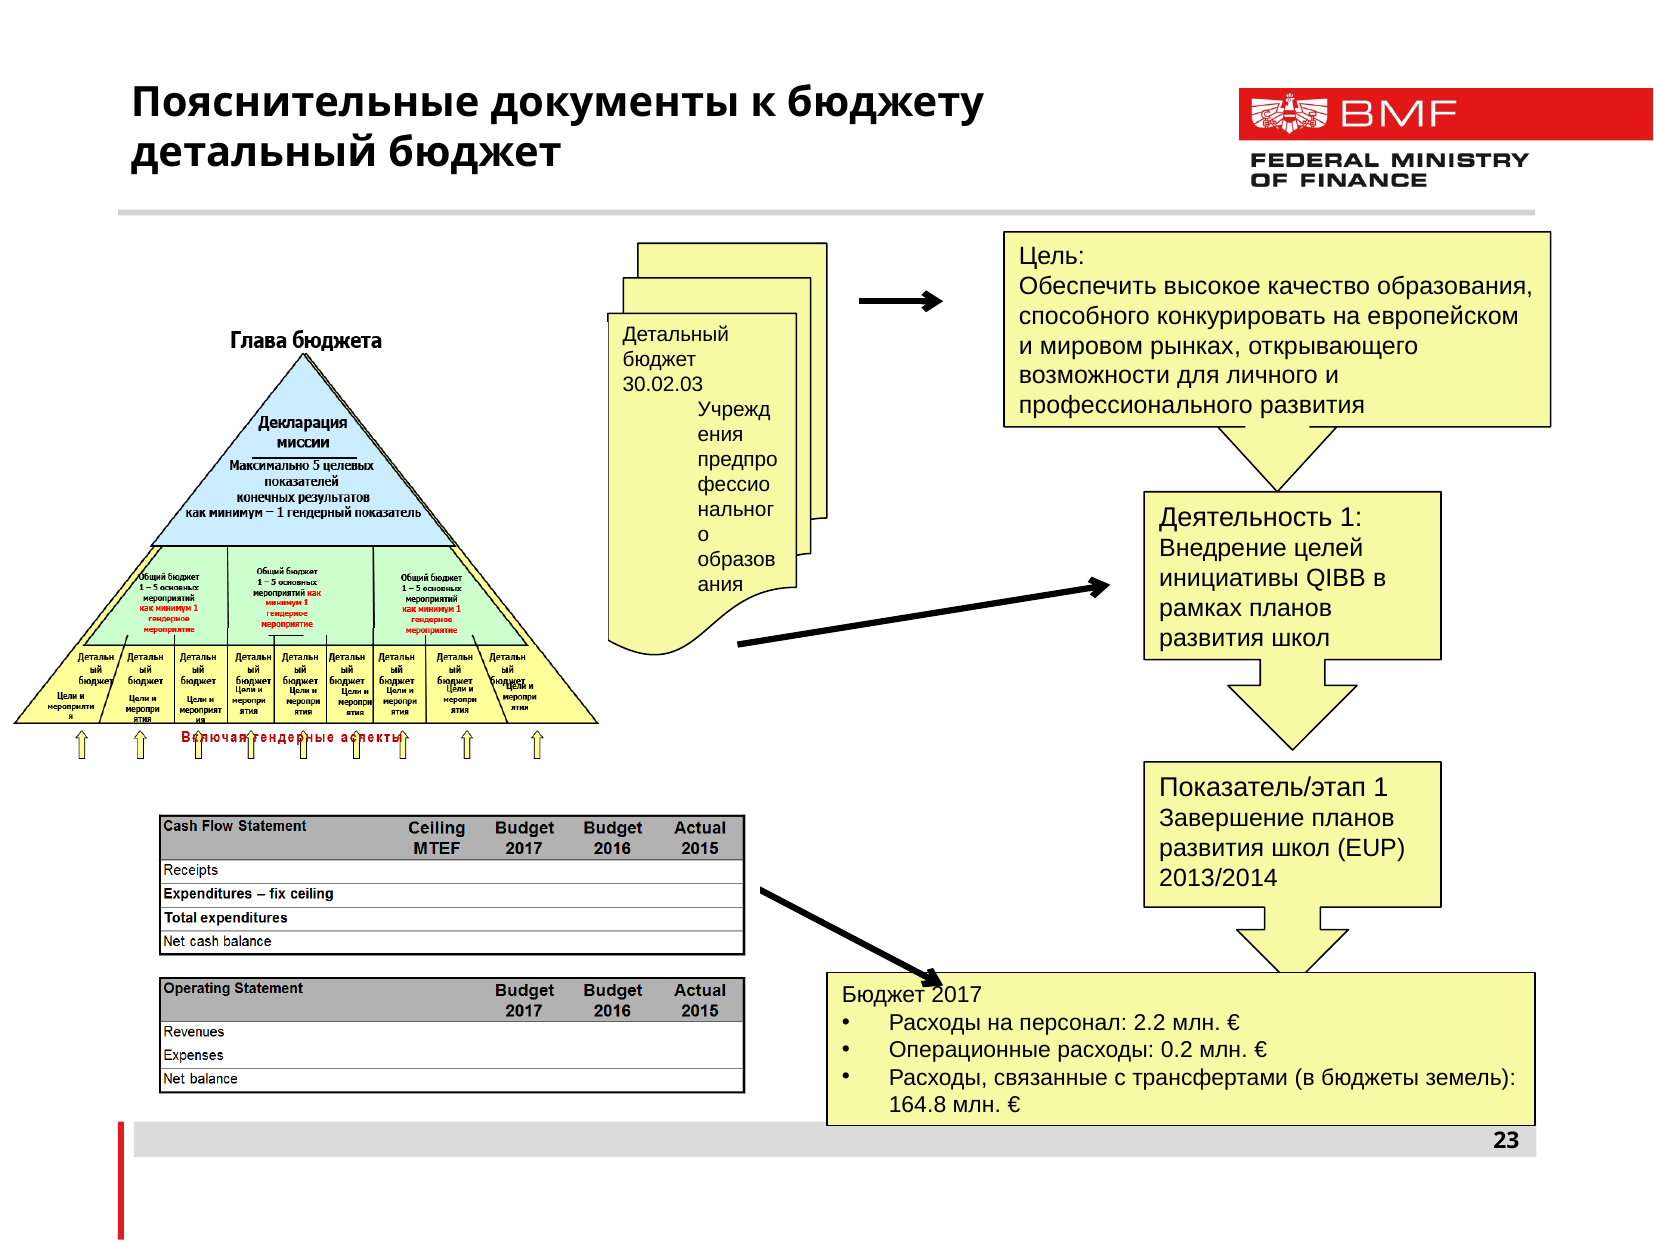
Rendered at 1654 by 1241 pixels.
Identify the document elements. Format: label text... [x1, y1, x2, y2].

text_box Показатель/этап 1 Завершение планов развития школ (EUP) 2013/2014 [1144, 761, 1442, 972]
picture [1239, 88, 1653, 187]
text_box Цель: Обеспечить высокое качество образования, способного конкурировать на европейском и мировом рынках, открывающего возможности для личного и профессионального развития [1003, 231, 1551, 492]
text_box Детальный бюджет 30.02.03 Учреждения предпрофессионального образования [607, 243, 827, 655]
text_box Деятельность 1: Внедрение целей инициативы QIBB в рамках планов развития школ [1144, 491, 1442, 751]
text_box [766, 877, 944, 986]
text_box Бюджет 2017 Расходы на персонал: 2.2 млн. € Операционные расходы: 0.2 млн. € Расходы, связанные с трансфертами (в бюджеты земель): 164.8 млн. € [826, 972, 1535, 1126]
text_box Пояснительные документы к бюджету детальный бюджет [115, 67, 1004, 183]
picture [11, 322, 609, 763]
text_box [737, 584, 1111, 645]
picture [153, 808, 760, 1106]
slide_number 23 [1429, 1118, 1535, 1176]
